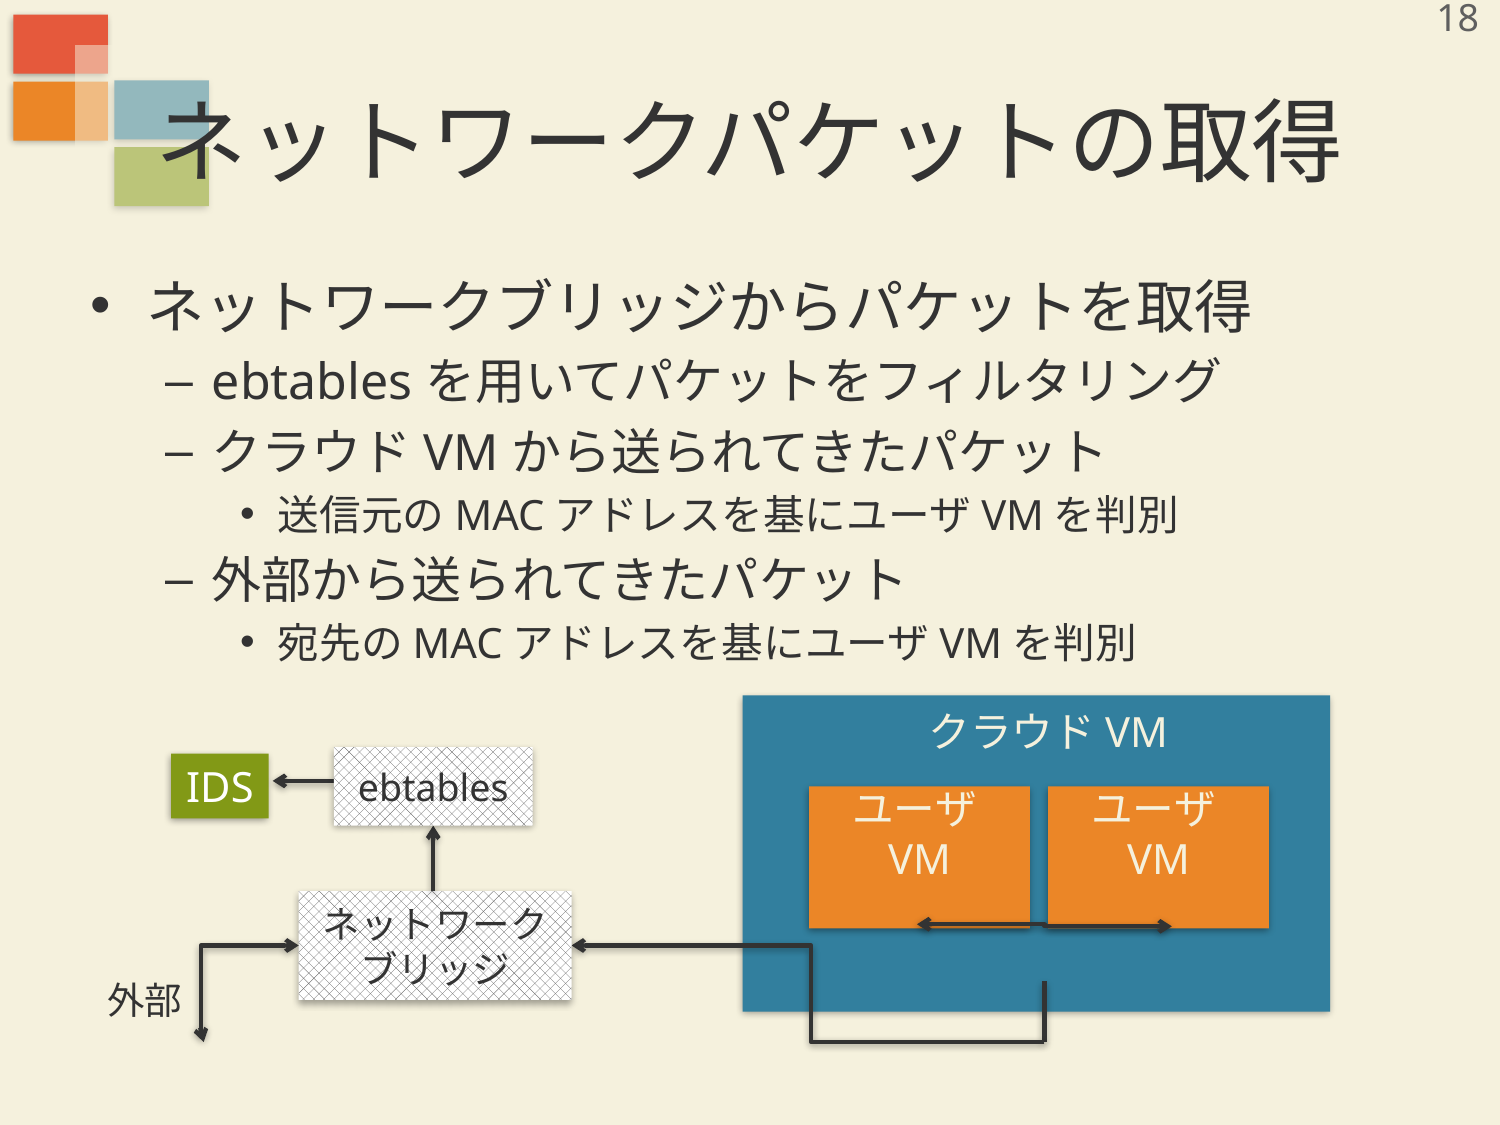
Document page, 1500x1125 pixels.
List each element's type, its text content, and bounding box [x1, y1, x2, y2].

text_box [742, 695, 1331, 1012]
text_box IDS [170, 753, 269, 819]
text_box ユーザVM [808, 786, 1031, 929]
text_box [571, 945, 1045, 1043]
list ネットワークブリッジからパケットを取得 ebtablesを用いてパケットをフィルタリング クラウドVMから送られてきたパケット 送信元のMACアドレスを基にユーザVMを判別 外部から送られてきたパケット 宛先のMACアドレスを基にユーザVMを判別 [75, 262, 1425, 1005]
text_box 外部 [92, 969, 198, 1030]
text_box ebtables [333, 746, 533, 826]
text_box ユーザVM [1047, 786, 1270, 929]
title ネットワークパケットの取得 [75, 45, 1425, 233]
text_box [203, 945, 299, 1043]
slide_number 18 [1402, 0, 1500, 43]
text_box ネットワーク ブリッジ [298, 890, 572, 1001]
text_box クラウドVM [913, 698, 1183, 764]
